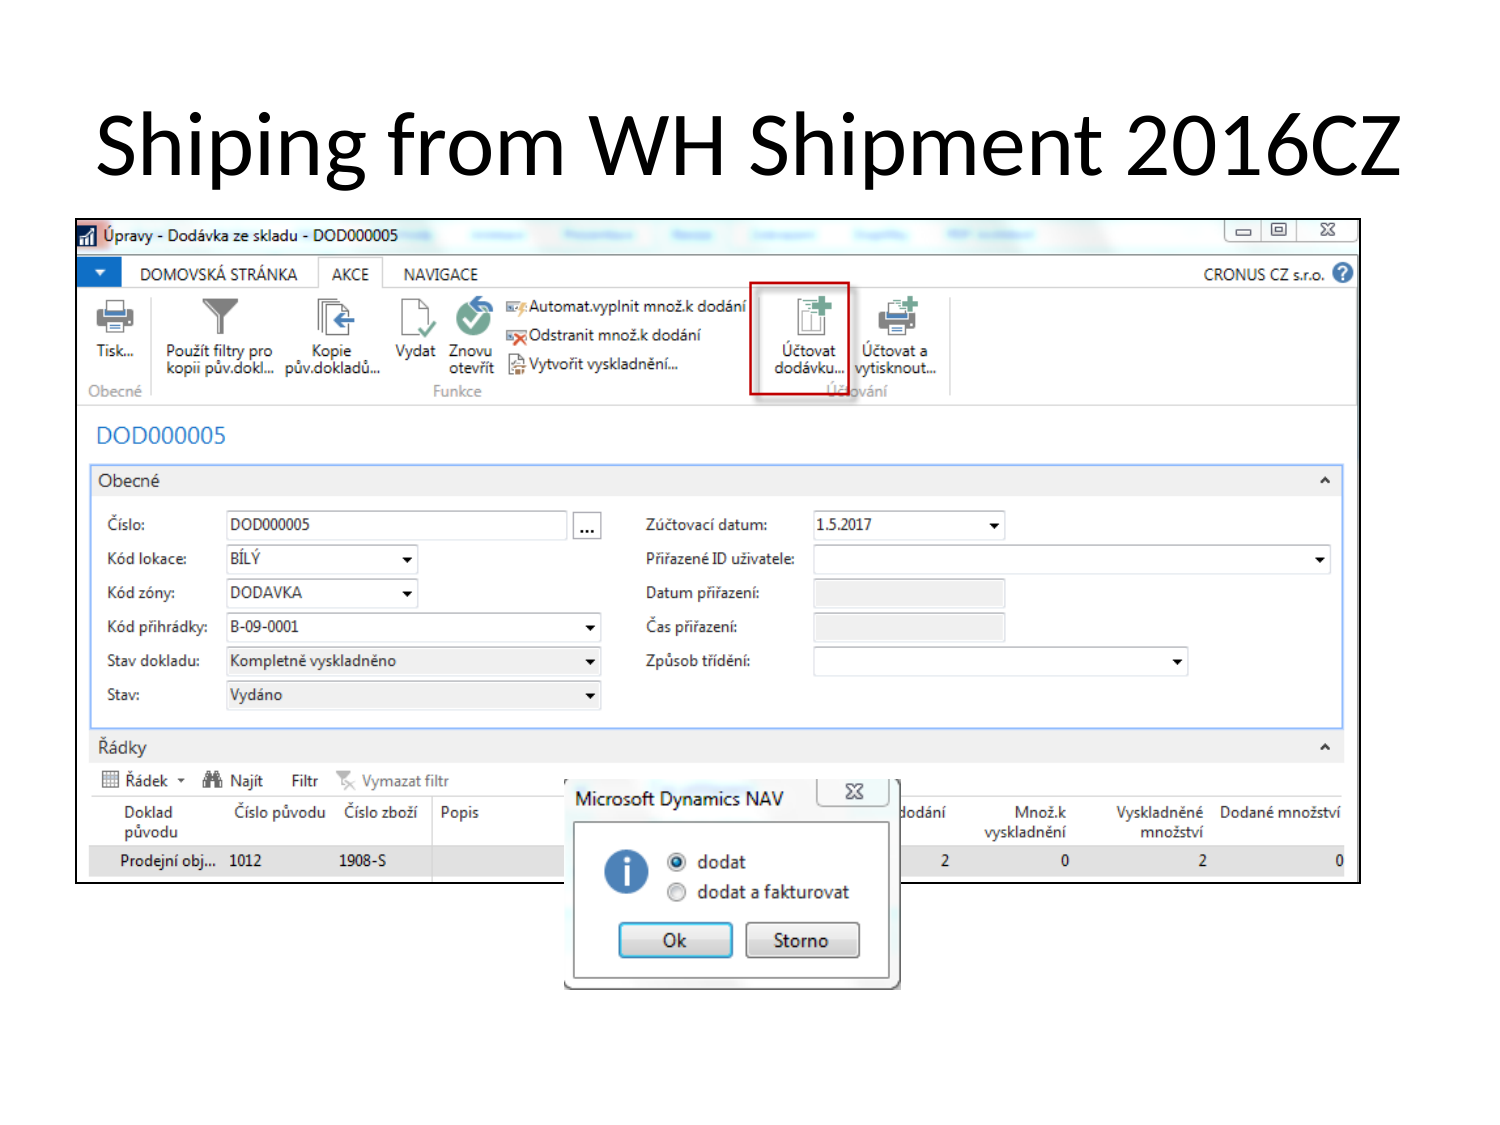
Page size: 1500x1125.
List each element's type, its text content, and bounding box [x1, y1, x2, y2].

title Shiping from WH Shipment 2016CZ [75, 45, 1425, 233]
picture [76, 219, 1360, 990]
